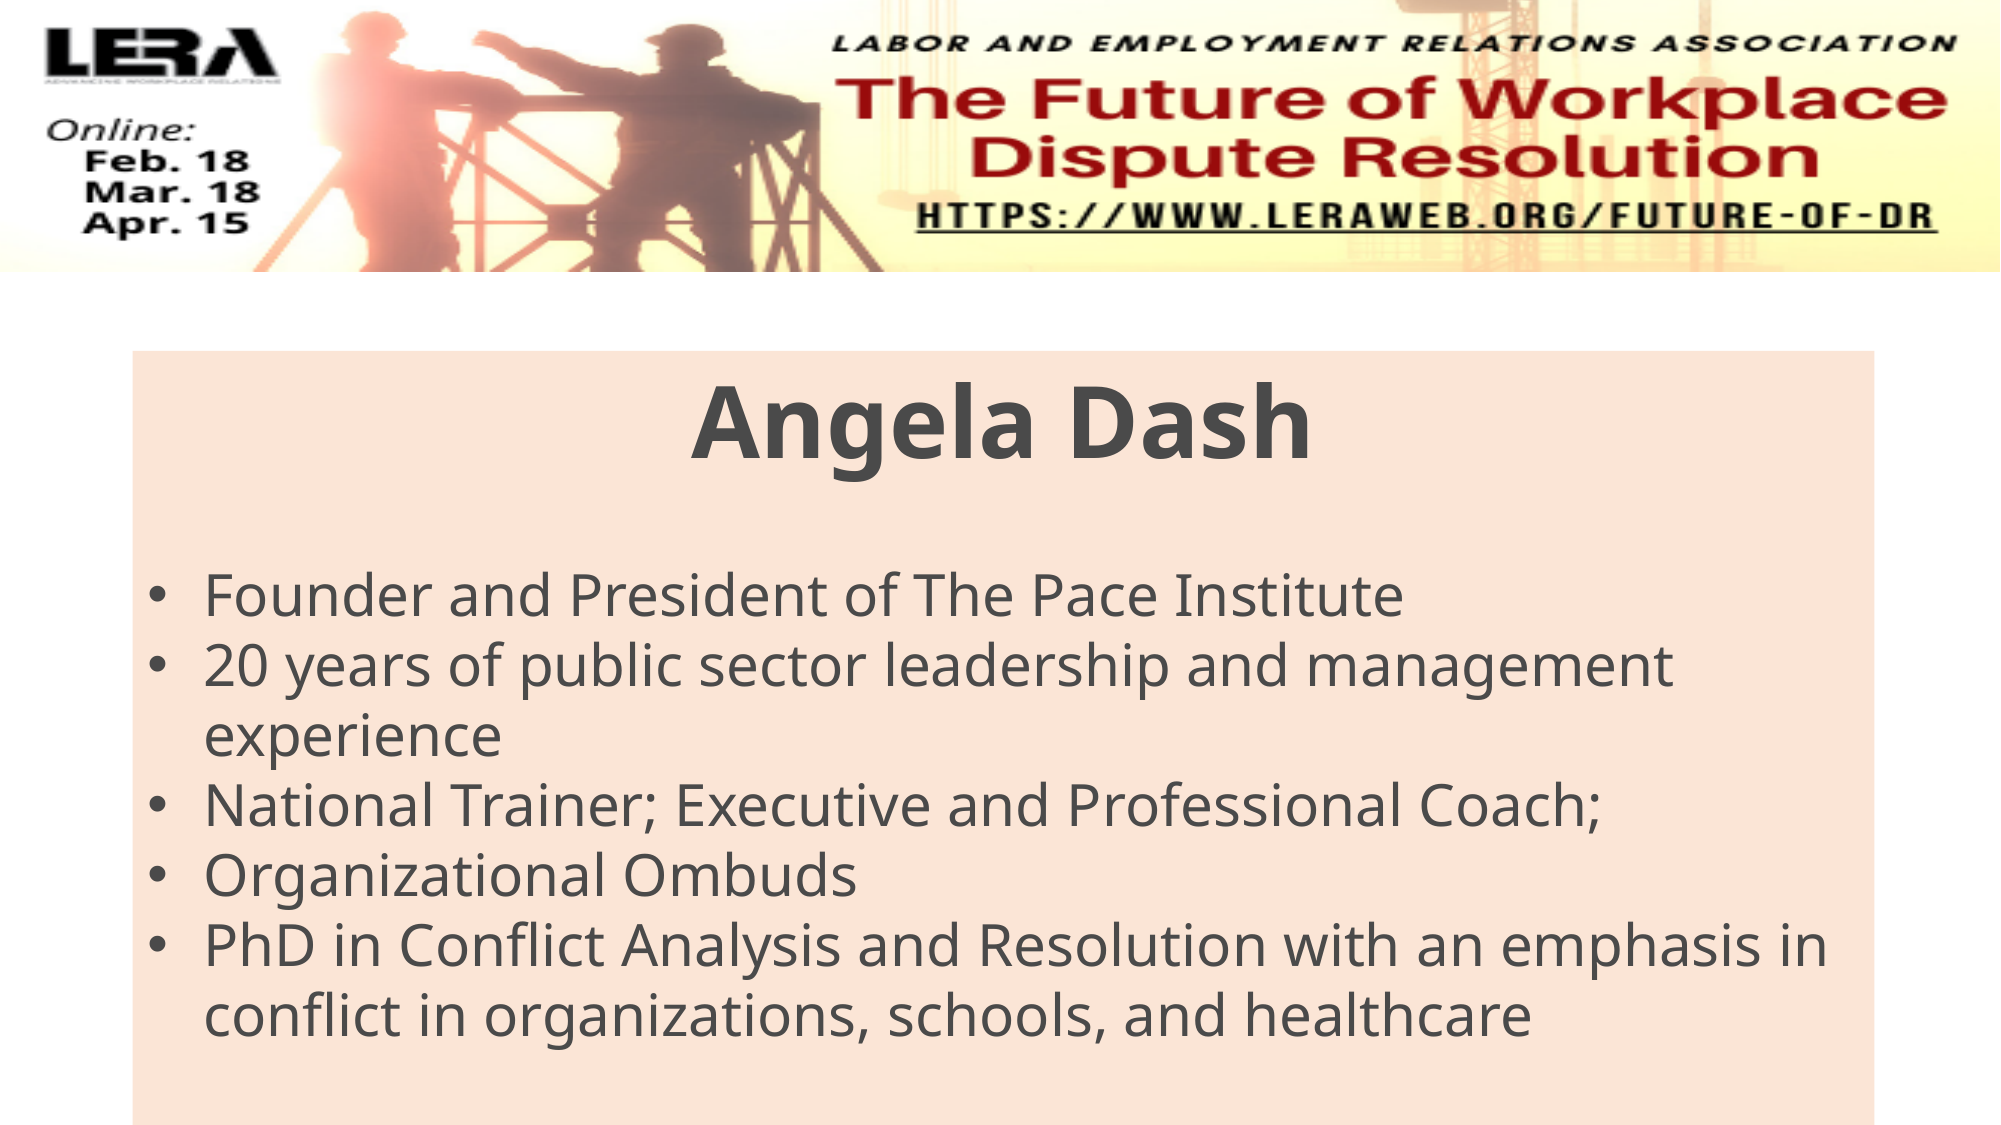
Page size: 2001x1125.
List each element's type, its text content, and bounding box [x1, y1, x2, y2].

picture [0, 0, 2000, 272]
text_box Angela Dash Founder and President of The Pace Institute 20 years of public sector leadership and management experience National Trainer; Executive and Professional Coach; Organizational Ombuds PhD in Conflict Analysis and Resolution with an emphasis in conflict in organizations, schools, and healthcare [132, 350, 1875, 1125]
